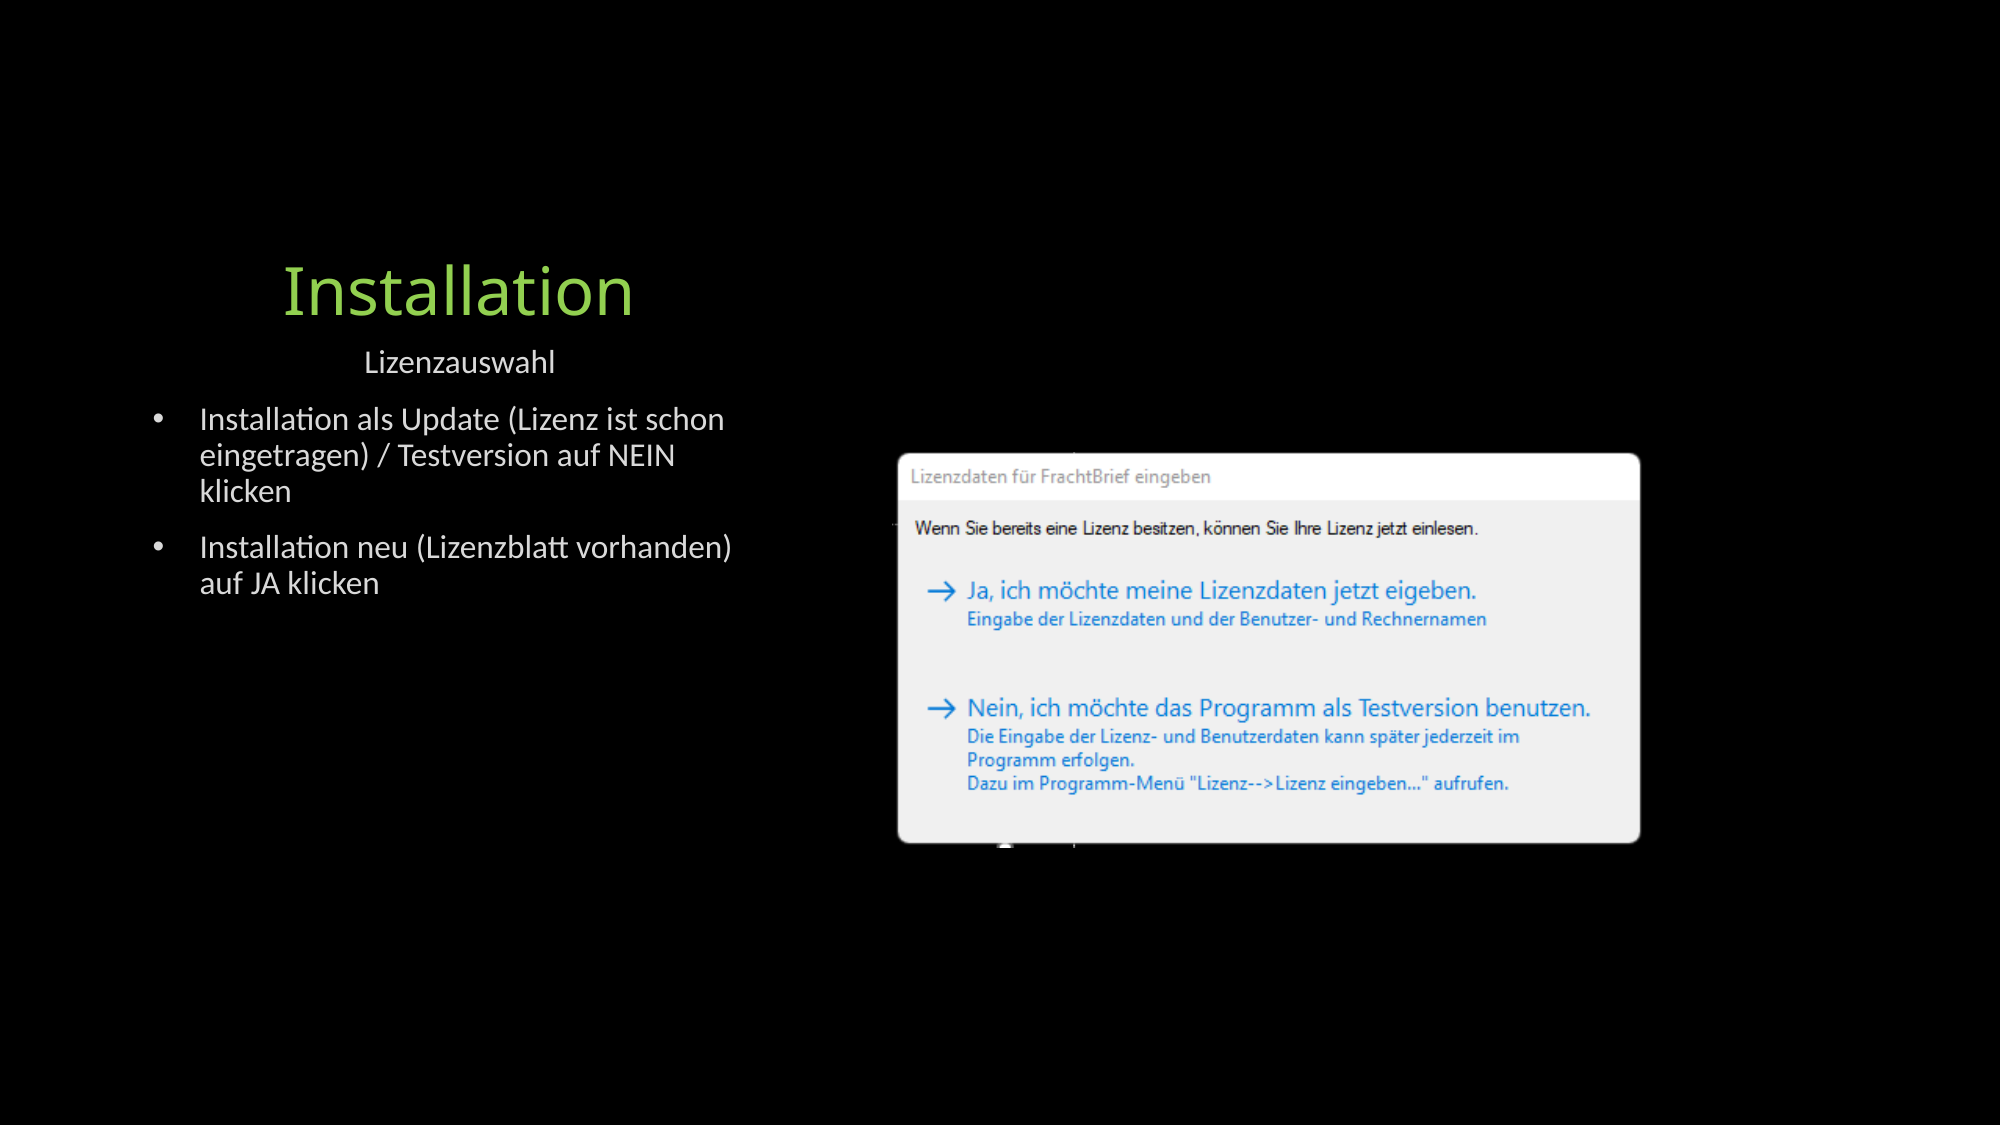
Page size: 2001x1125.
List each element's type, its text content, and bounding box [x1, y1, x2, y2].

title Installation [137, 75, 783, 337]
list Lizenzauswahl Installation als Update (Lizenz ist schon eingetragen) / Testversion auf NEIN klicken Installation neu (Lizenzblatt vorhanden) auf JA klicken [137, 337, 783, 963]
picture [892, 452, 1645, 848]
